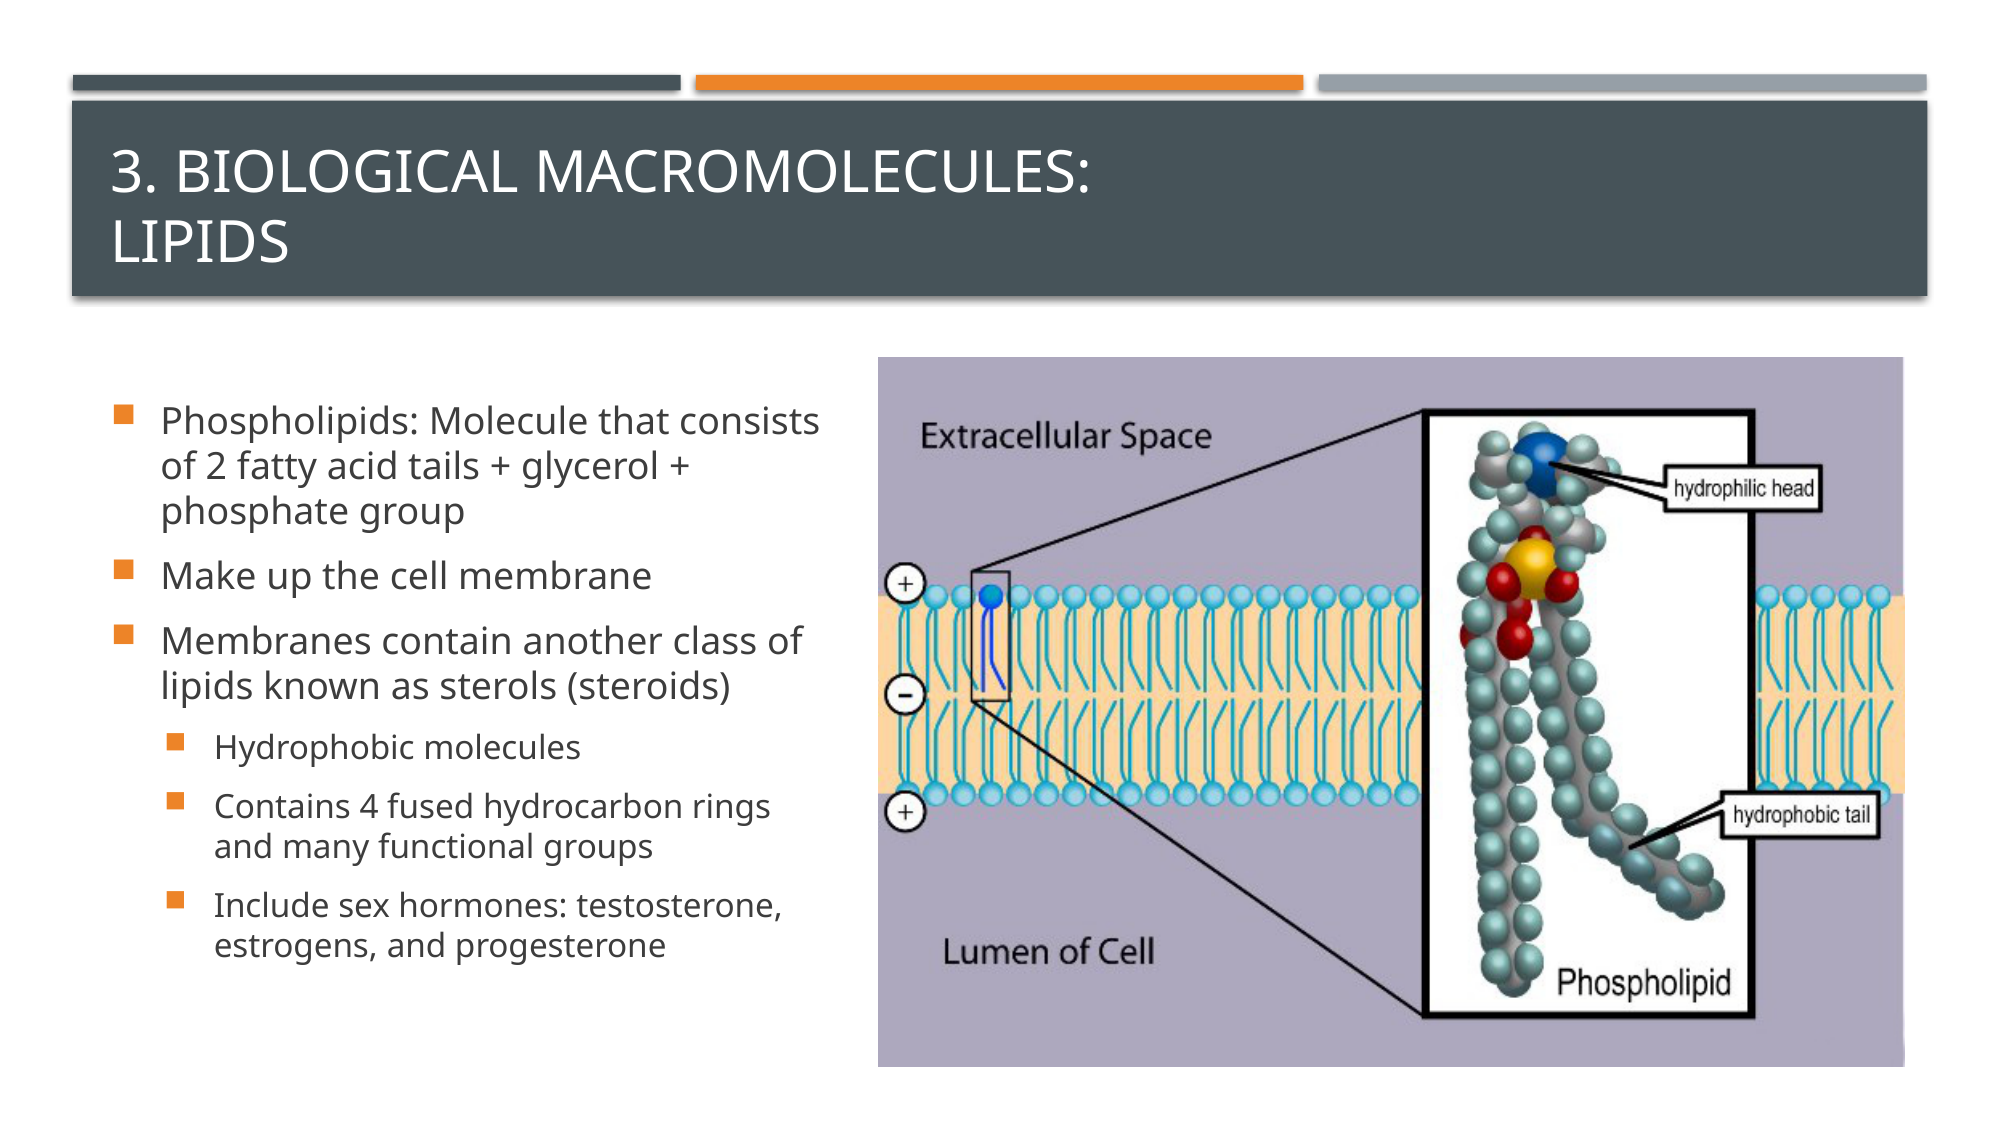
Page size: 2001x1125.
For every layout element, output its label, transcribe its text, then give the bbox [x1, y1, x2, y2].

title 3. Biological Macromolecules: Lipids [95, 115, 1905, 282]
list Phospholipids: Molecule that consists of 2 fatty acid tails + glycerol + phosphate group Make up the cell membrane Membranes contain another class of lipids known as sterols (steroids) Hydrophobic molecules Contains 4 fused hydrocarbon rings and many functional groups Include sex hormones: testosterone, estrogens, and progesterone [95, 357, 855, 1003]
picture [877, 357, 1906, 1067]
